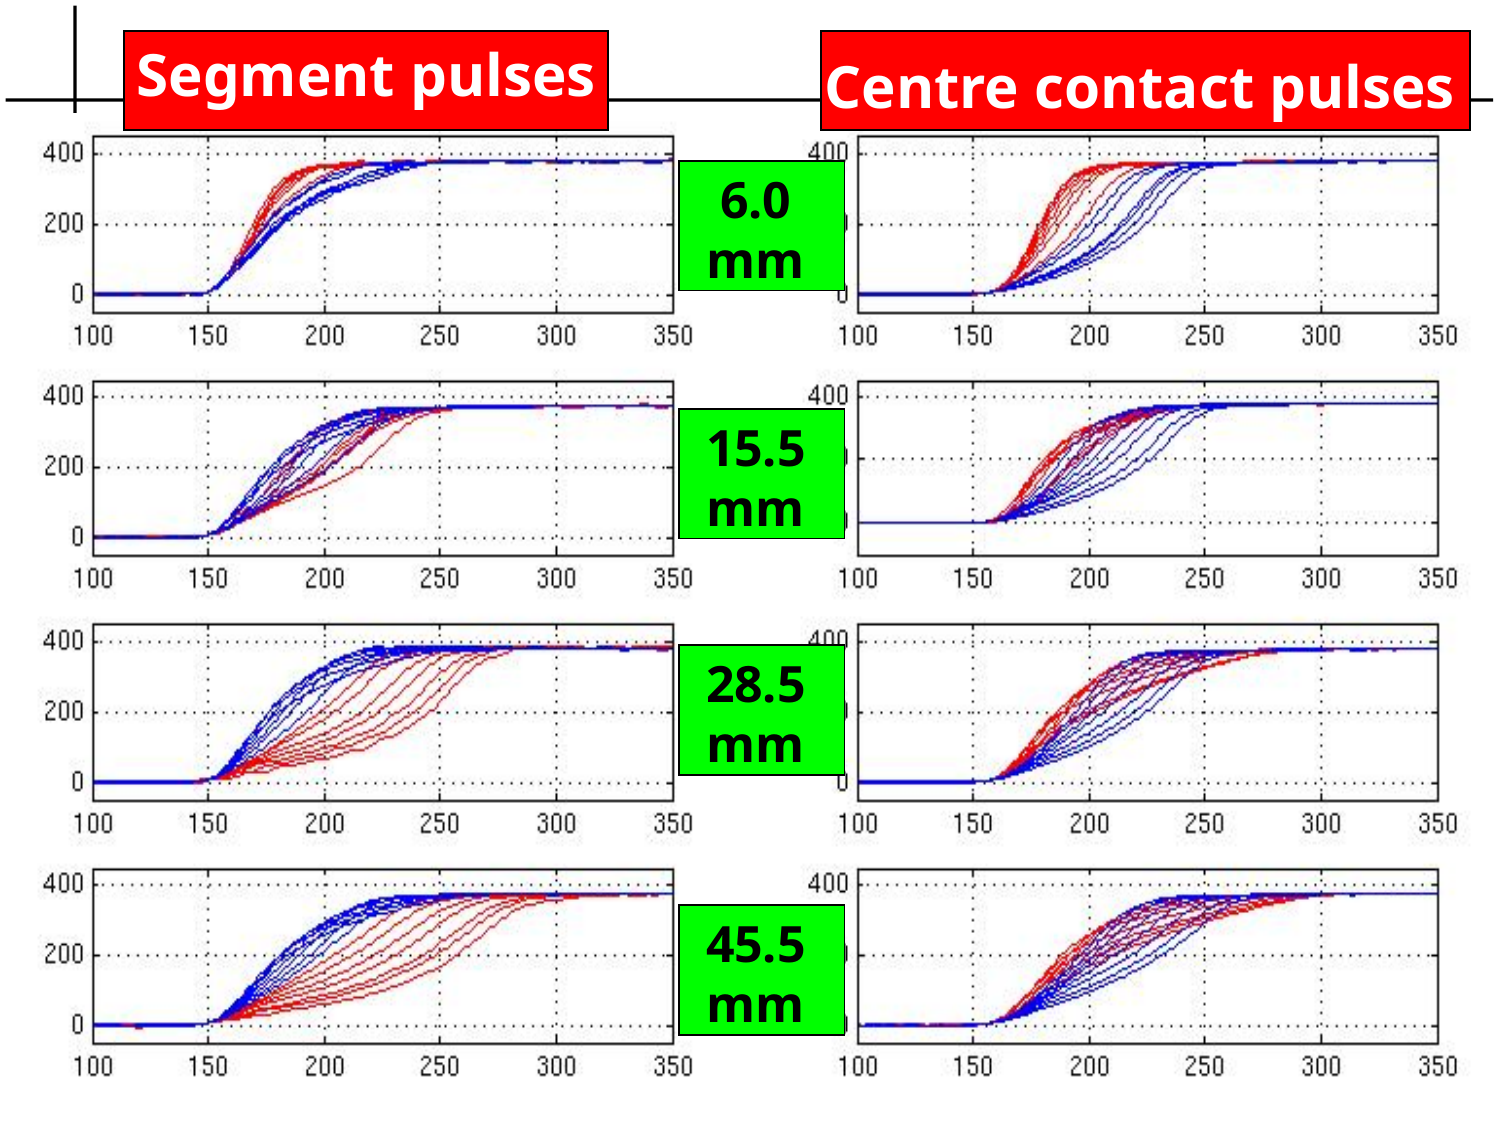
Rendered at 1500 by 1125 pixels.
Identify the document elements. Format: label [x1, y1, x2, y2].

text_box [655, 160, 857, 296]
text_box [655, 904, 857, 1040]
text_box [655, 408, 857, 544]
picture [0, 113, 1500, 1125]
text_box [111, 30, 621, 131]
text_box [808, 30, 1471, 131]
text_box [655, 644, 857, 781]
